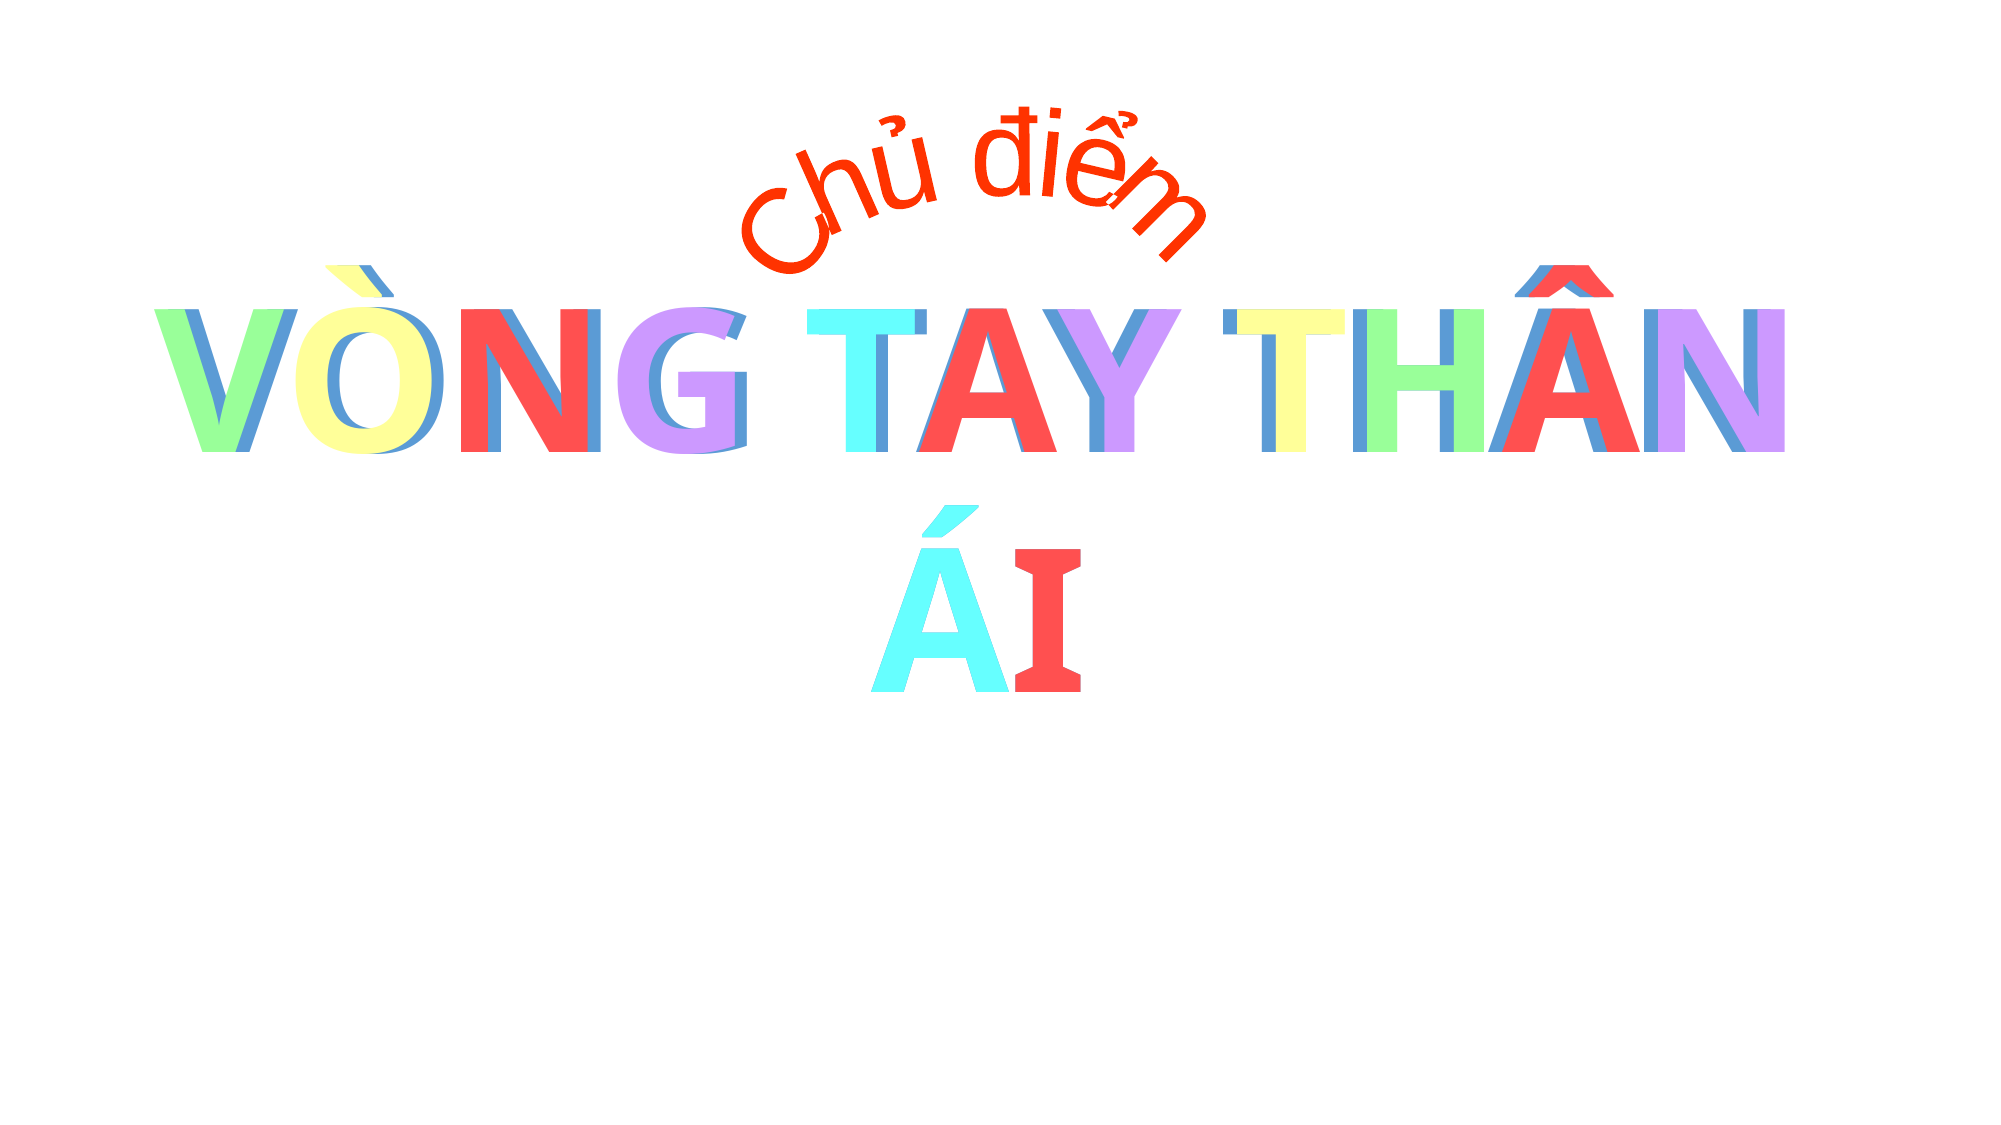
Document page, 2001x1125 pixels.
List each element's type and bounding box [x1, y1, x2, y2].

text_box [95, 245, 1862, 503]
